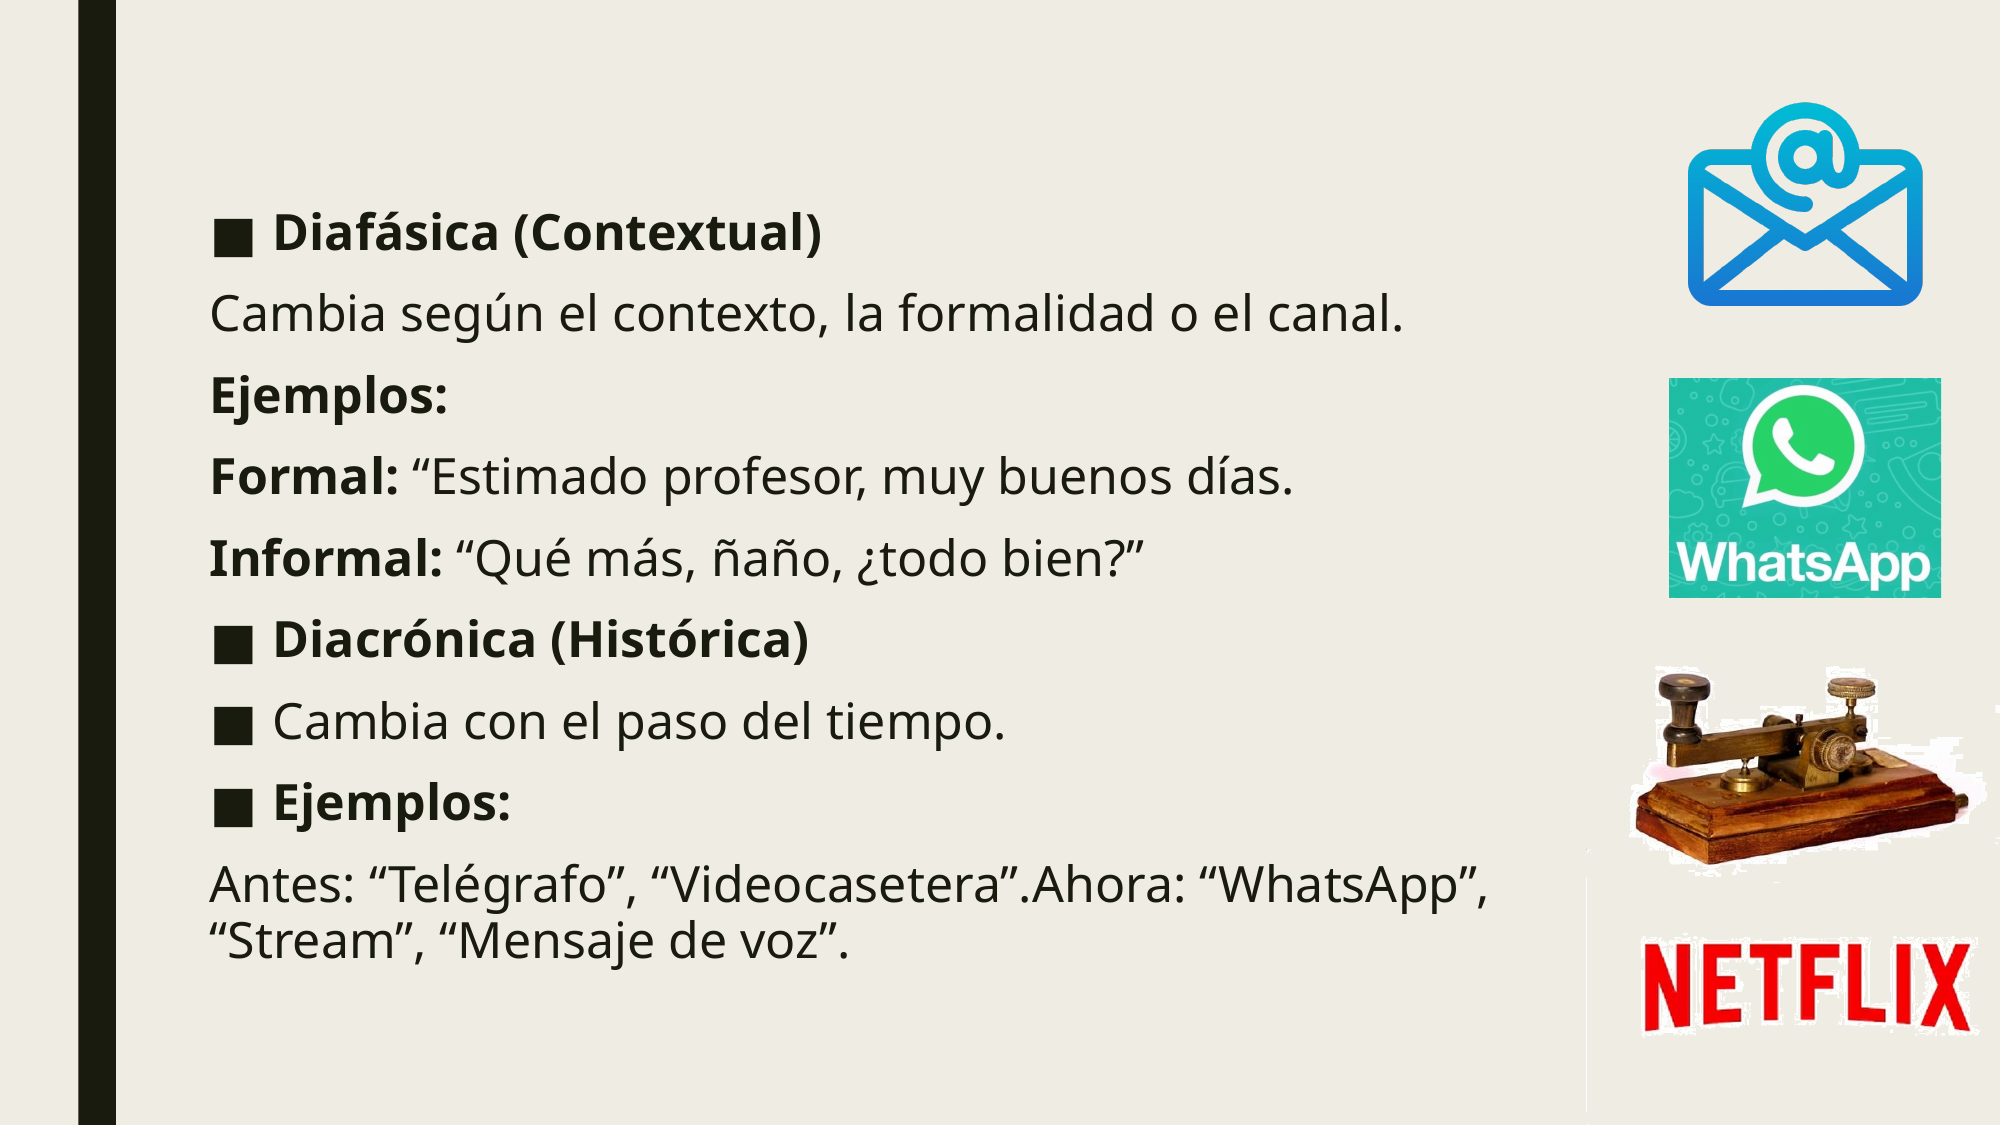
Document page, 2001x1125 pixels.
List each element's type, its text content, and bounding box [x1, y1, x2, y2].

picture [1669, 378, 1942, 598]
picture [1563, 614, 2000, 1125]
picture [1680, 79, 1930, 329]
list Diafásica (Contextual) Cambia según el contexto, la formalidad o el canal. Ejemplos: Formal: “Estimado profesor, muy buenos días. Informal: “Qué más, ñaño, ¿todo bien?” Diacrónica (Histórica) Cambia con el paso del tiempo. Ejemplos: Antes: “Telégrafo”, “Videocasetera”.Ahora: “WhatsApp”, “Stream”, “Mensaje de voz”. [194, 197, 1621, 1046]
